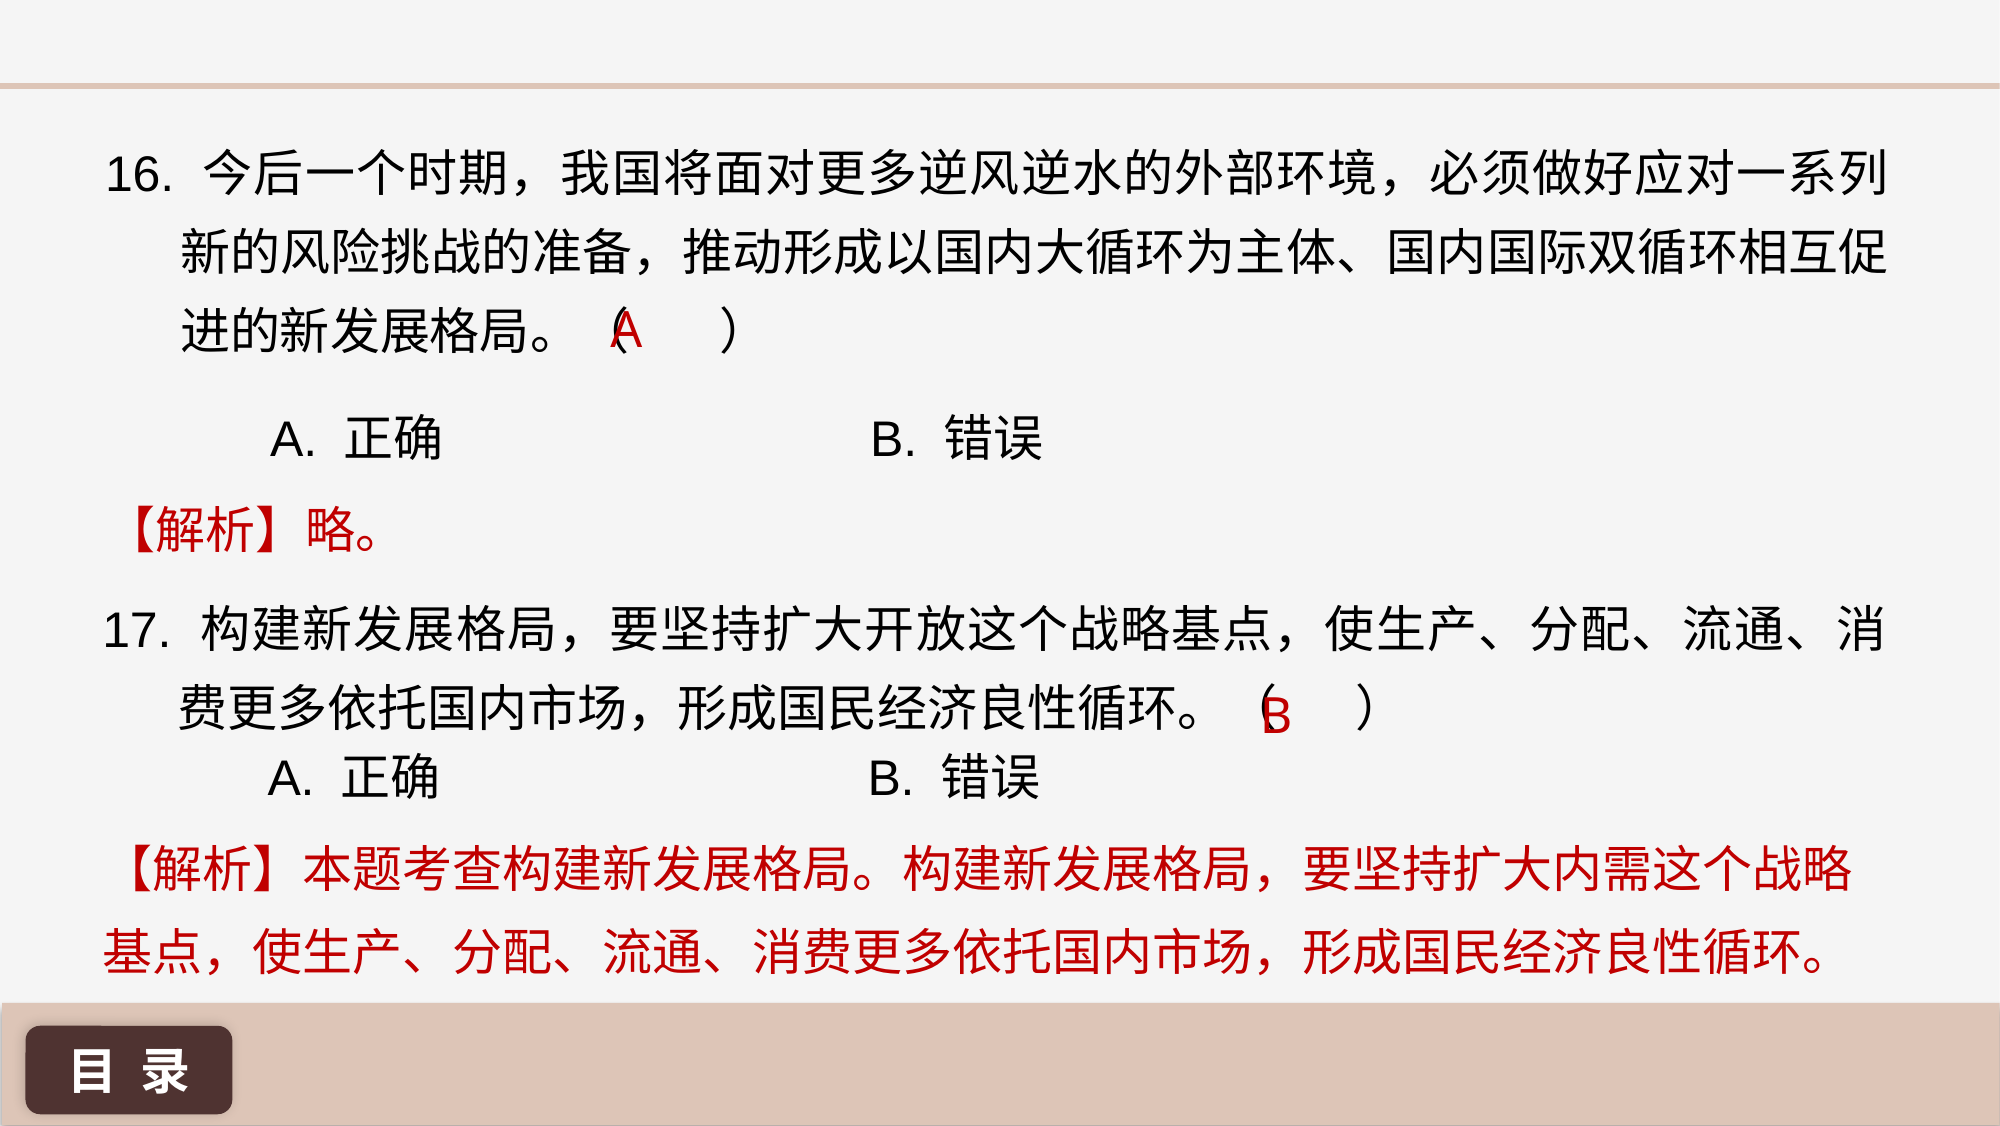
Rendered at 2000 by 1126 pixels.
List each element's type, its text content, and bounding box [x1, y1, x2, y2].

text_box 【解析】本题考查构建新发展格局。构建新发展格局，要坚持扩大内需这个战略基点，使生产、分配、流通、消费更多依托国内市场，形成国民经济良性循环。 [87, 806, 1876, 976]
text_box 17. 构建新发展格局，要坚持扩大开放这个战略基点，使生产、分配、流通、消费更多依托国内市场，形成国民经济良性循环。（ ） [87, 570, 1902, 744]
text_box B [1200, 652, 1352, 718]
text_box 16. 今后一个时期，我国将面对更多逆风逆水的外部环境，必须做好应对一系列新的风险挑战的准备，推动形成以国内大循环为主体、国内国际双循环相互促进的新发展格局。（ ） [90, 114, 1904, 367]
text_box A [550, 267, 702, 358]
text_box 【解析】略。 [90, 468, 1878, 570]
text_box A. 正确 B. 错误 [252, 718, 1919, 813]
text_box A. 正确 B. 错误 [255, 380, 1922, 475]
